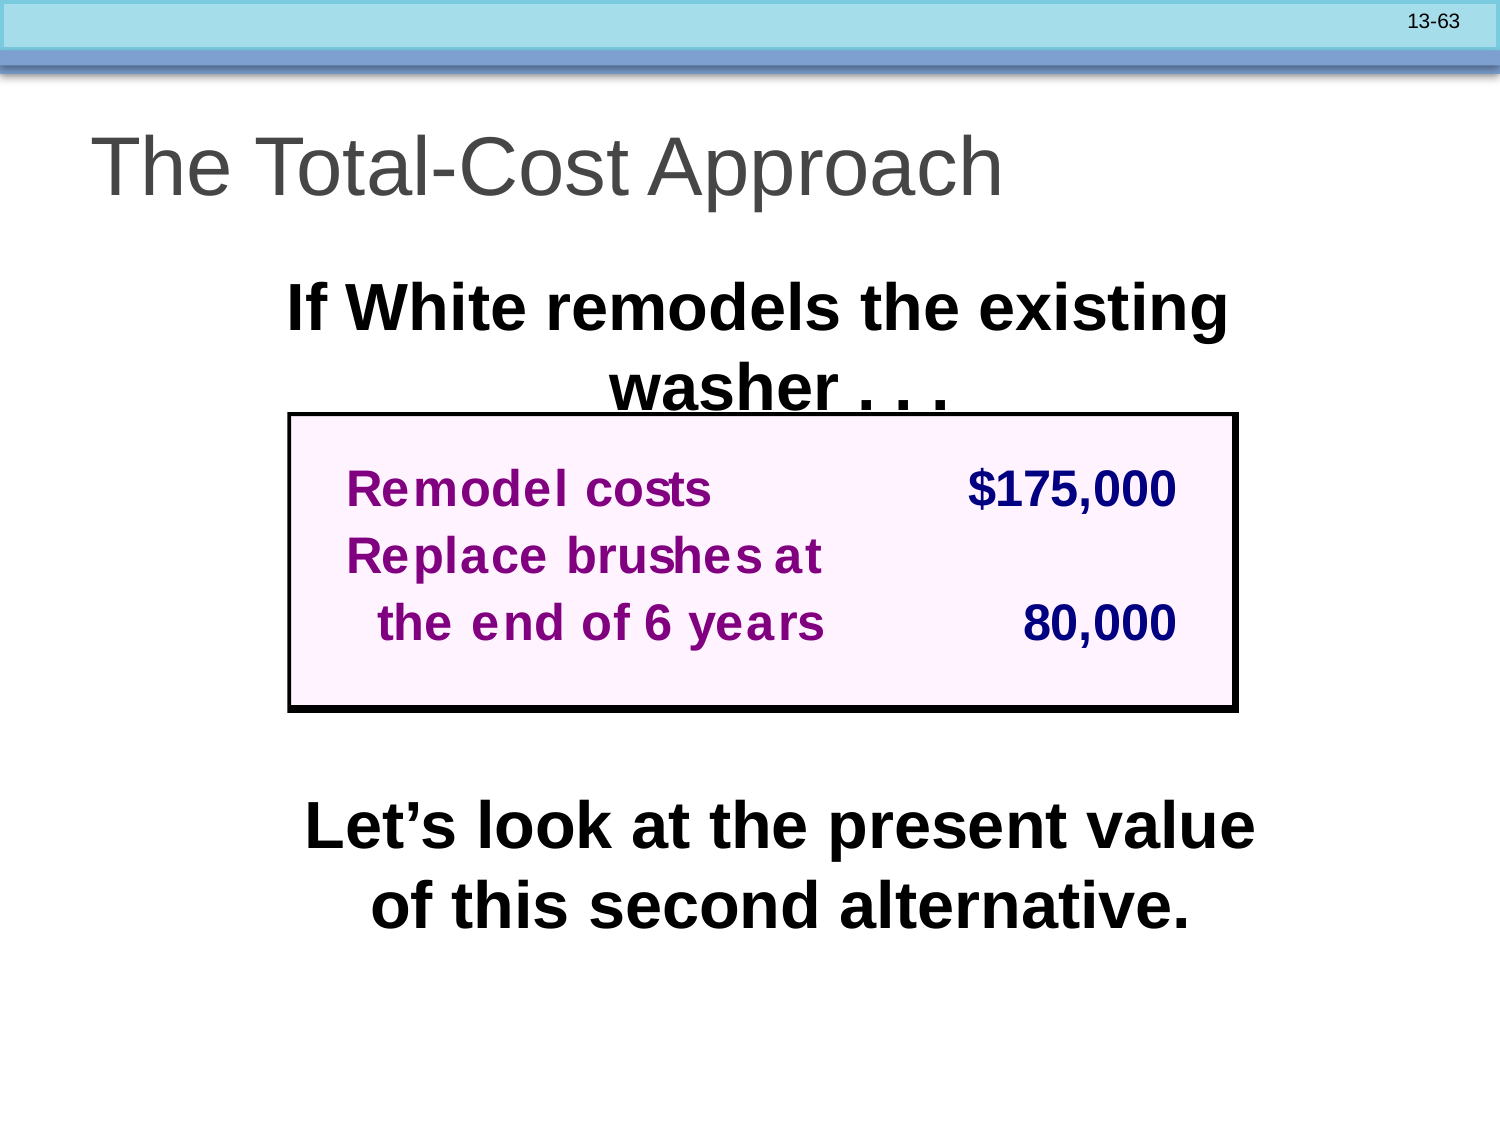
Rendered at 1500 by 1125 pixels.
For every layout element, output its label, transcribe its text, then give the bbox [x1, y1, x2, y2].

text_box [287, 412, 1276, 781]
title The Total-Cost Approach [75, 75, 1425, 250]
text_box Let’s look at the present value of this second alternative. [287, 789, 1275, 950]
list If White remodels the existing washer . . . [75, 256, 1425, 1038]
